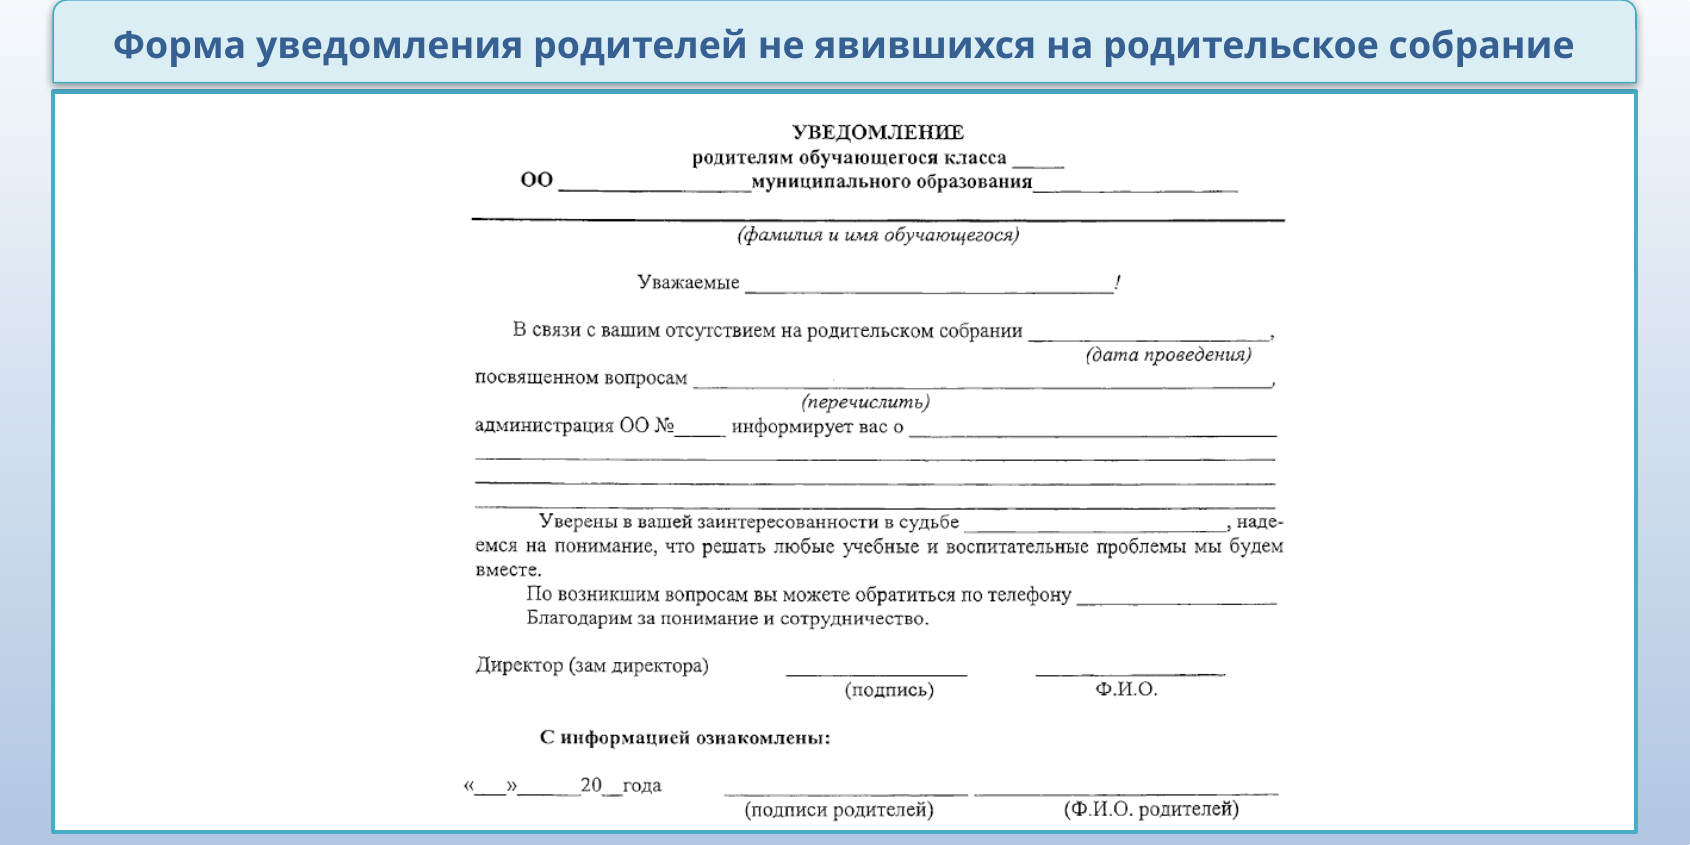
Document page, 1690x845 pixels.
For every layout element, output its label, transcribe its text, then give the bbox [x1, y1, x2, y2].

text_box [51, 91, 1638, 834]
text_box Форма уведомления родителей не явившихся на родительское собрание [52, 0, 1637, 84]
picture [341, 99, 1349, 824]
